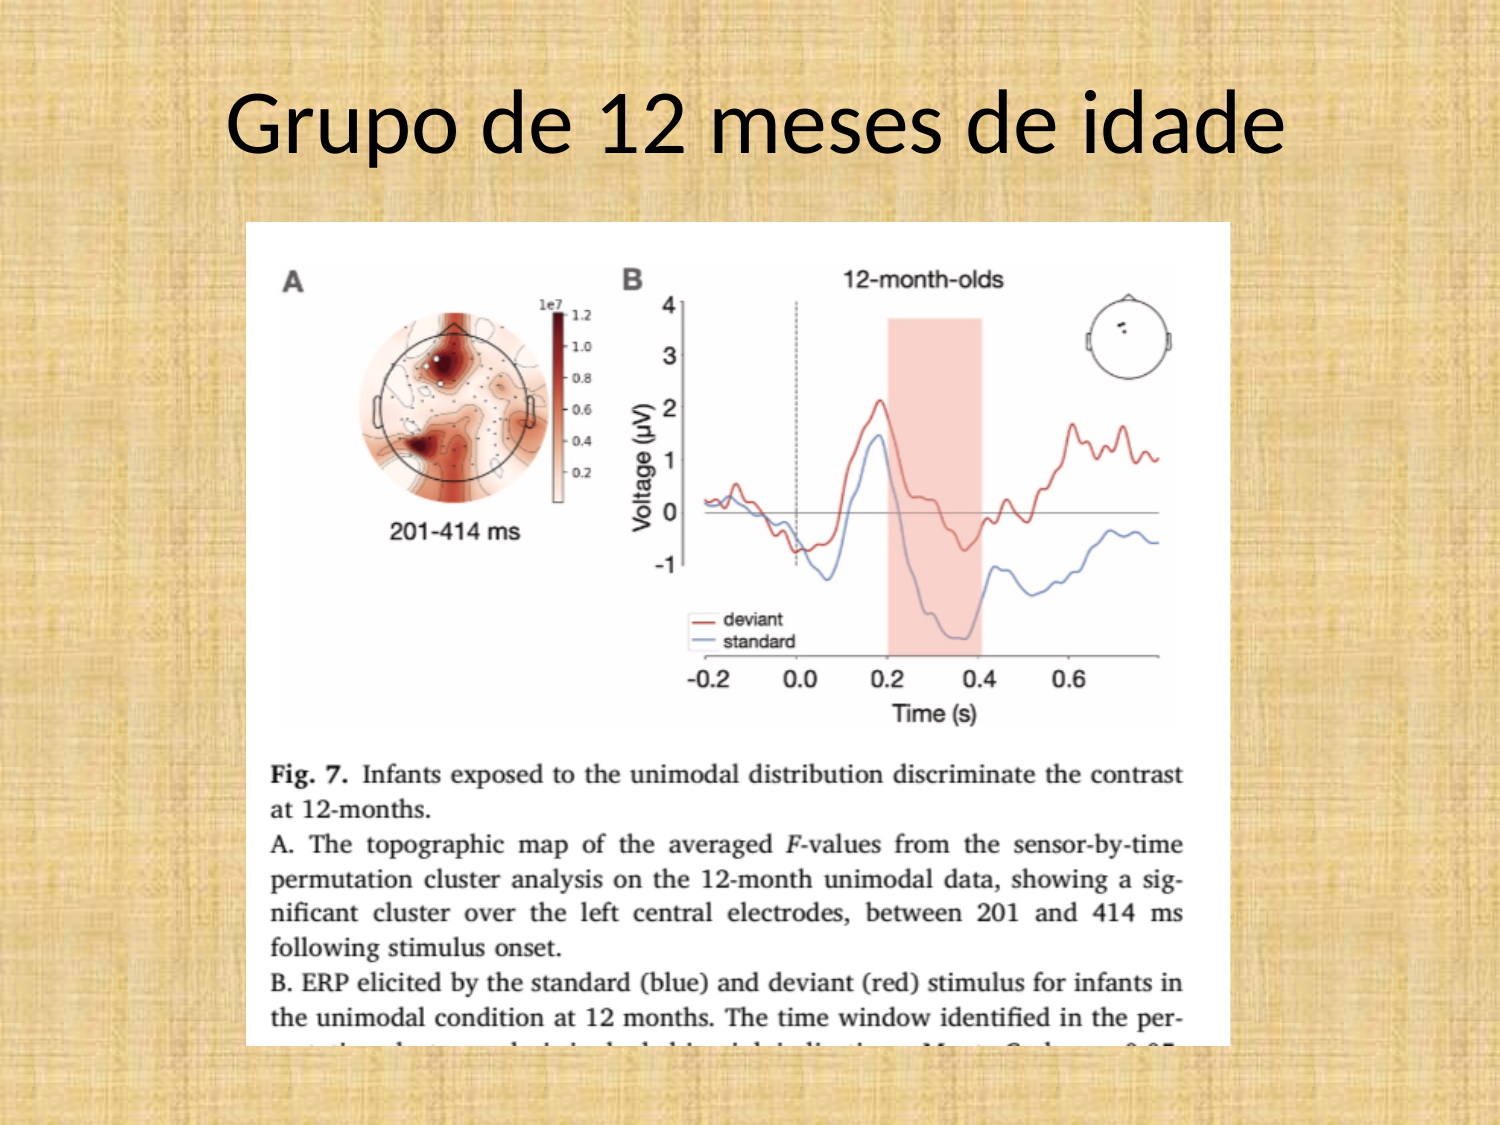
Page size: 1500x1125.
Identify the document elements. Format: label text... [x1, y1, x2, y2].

picture [0, 0, 1500, 1125]
title Grupo de 12 meses de idade [82, 23, 1432, 211]
